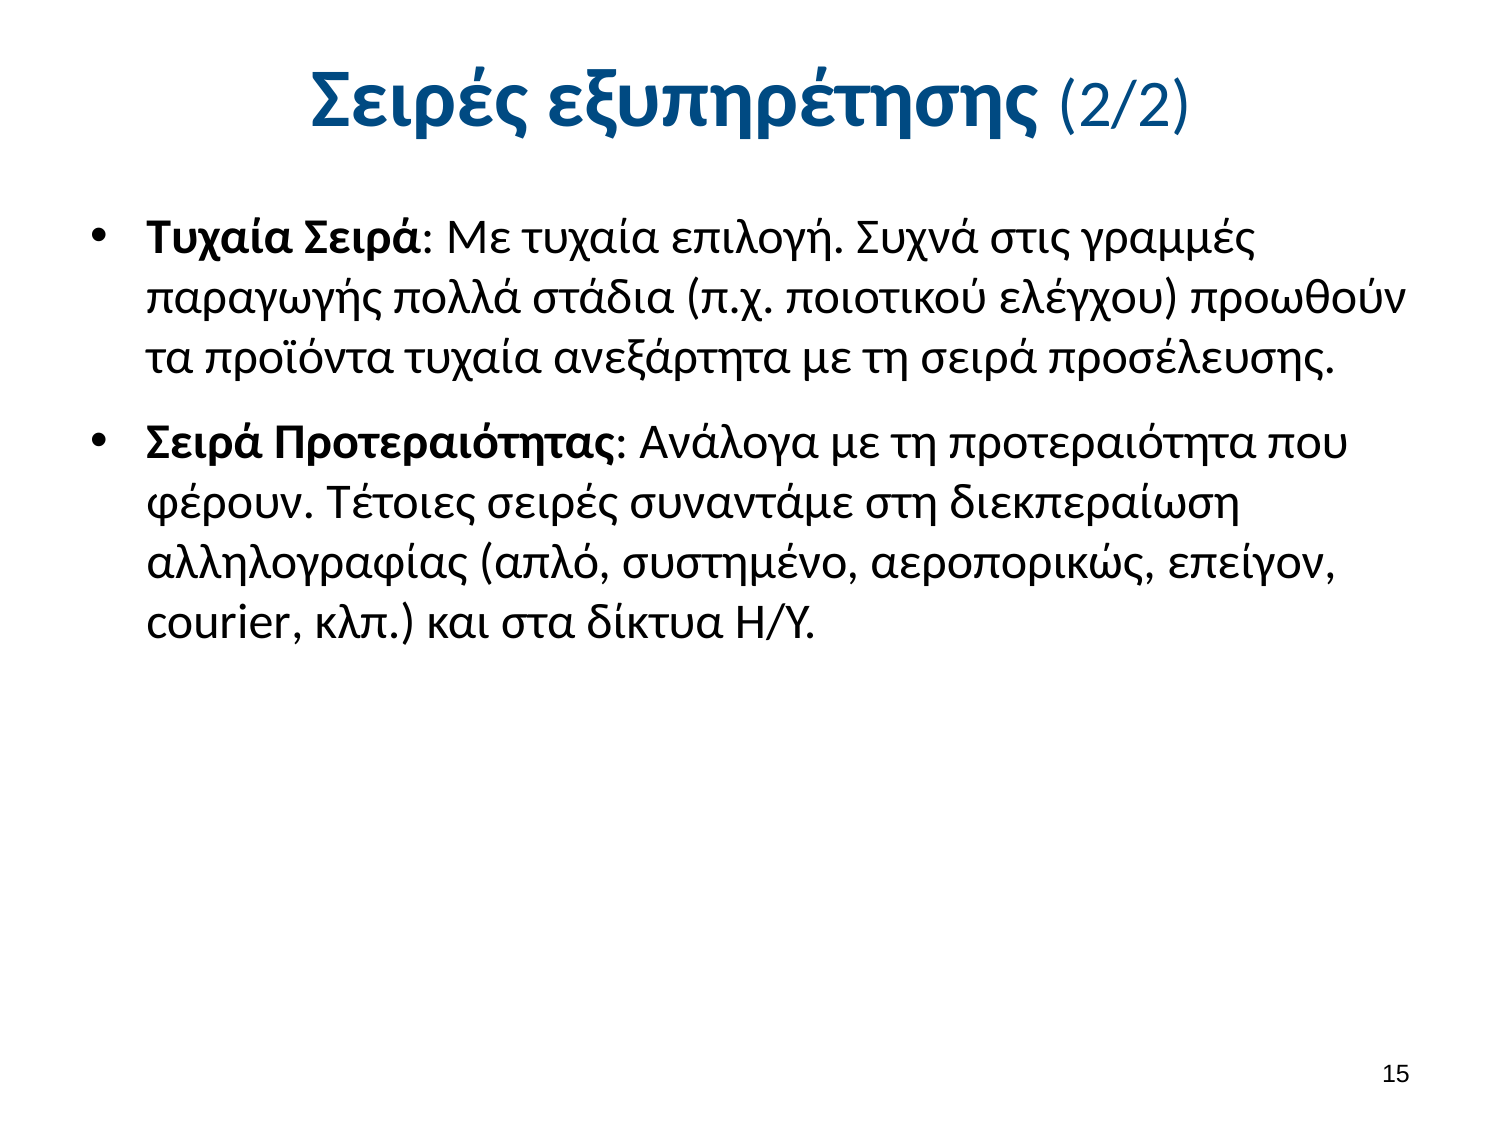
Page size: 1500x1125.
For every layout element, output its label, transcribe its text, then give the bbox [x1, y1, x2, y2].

slide_number 14 [1074, 1042, 1425, 1103]
list Τυχαία Σειρά: Με τυχαία επιλογή. Συχνά στις γραμμές παραγωγής πολλά στάδια (π.χ. ποιοτικού ελέγχου) προωθούν τα προϊόντα τυχαία ανεξάρτητα με τη σειρά προσέλευσης. Σειρά Προτεραιότητας: Ανάλογα με τη προτεραιότητα που φέρουν. Τέτοιες σειρές συναντάμε στη διεκπεραίωση αλληλογραφίας (απλό, συστημένο, αεροπορικώς, επείγον, courier, κλπ.) και στα δίκτυα Η/Υ. [75, 196, 1425, 1024]
title Σειρές εξυπηρέτησης (2/2) [76, 19, 1427, 169]
